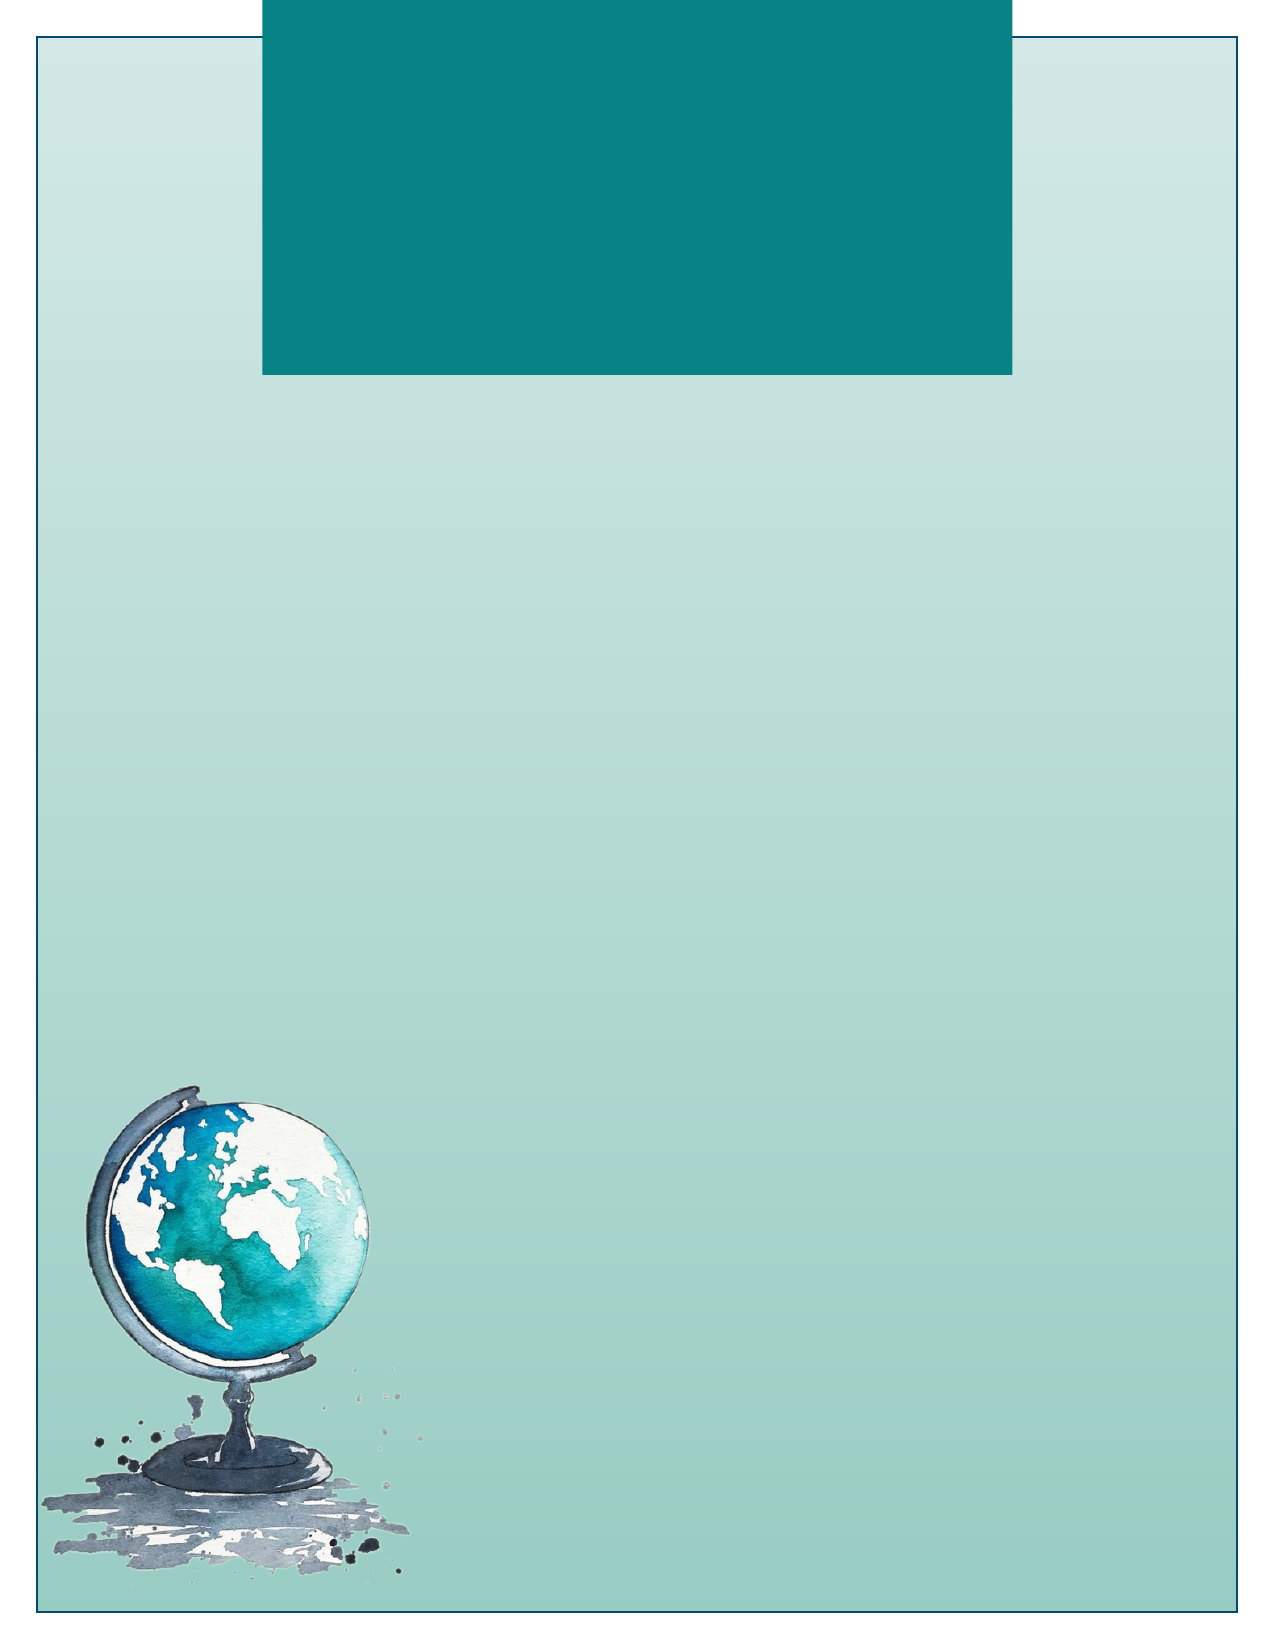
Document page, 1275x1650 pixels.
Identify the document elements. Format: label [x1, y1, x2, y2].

picture [39, 1083, 425, 1592]
text_box [261, 0, 1013, 376]
text_box [36, 36, 1238, 1613]
